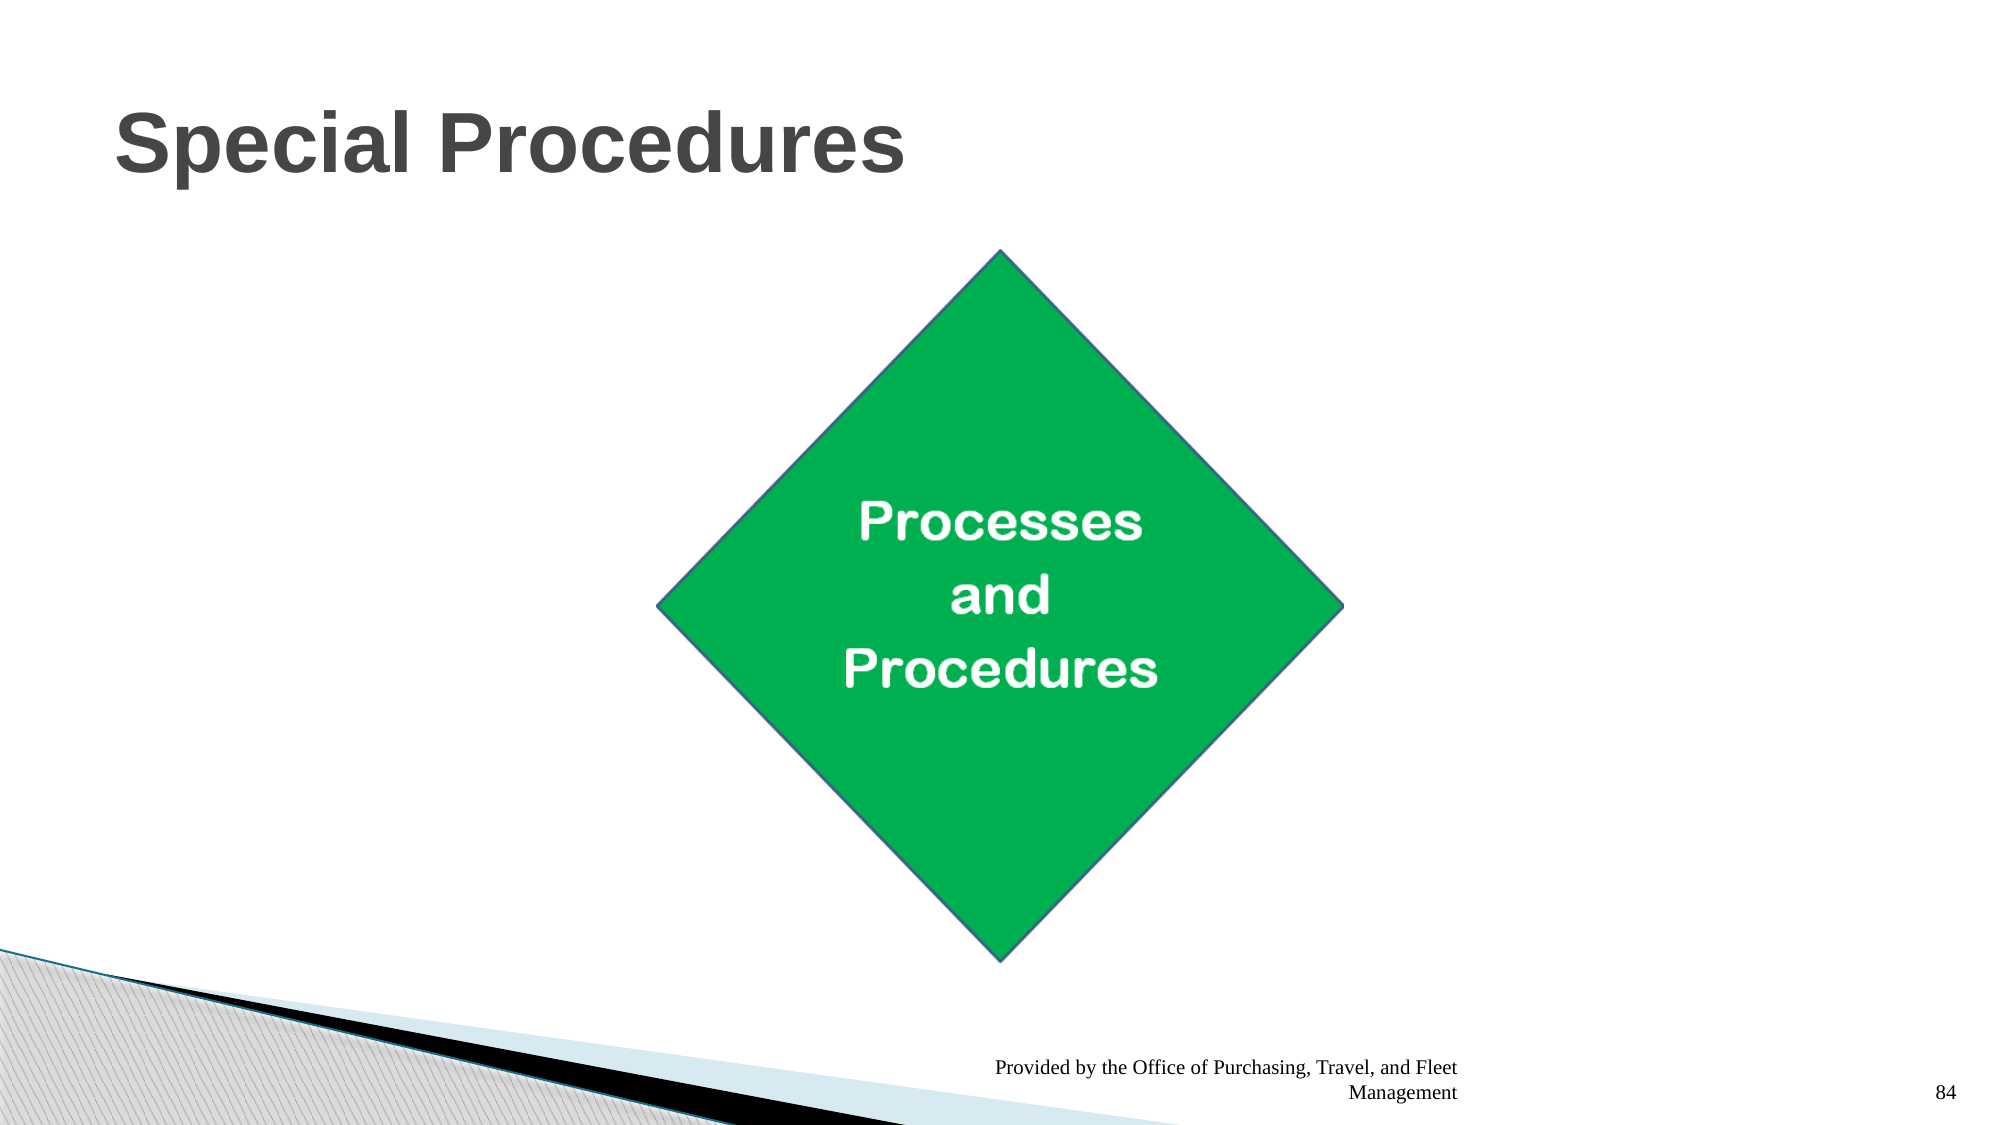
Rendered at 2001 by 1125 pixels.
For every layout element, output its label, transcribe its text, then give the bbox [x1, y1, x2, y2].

title Special Procedures [99, 45, 1900, 233]
footer Provided by the Office of Purchasing, Travel, and Fleet Management [957, 1051, 1473, 1112]
slide_number 84 [1891, 1051, 1972, 1112]
picture [656, 249, 1345, 964]
